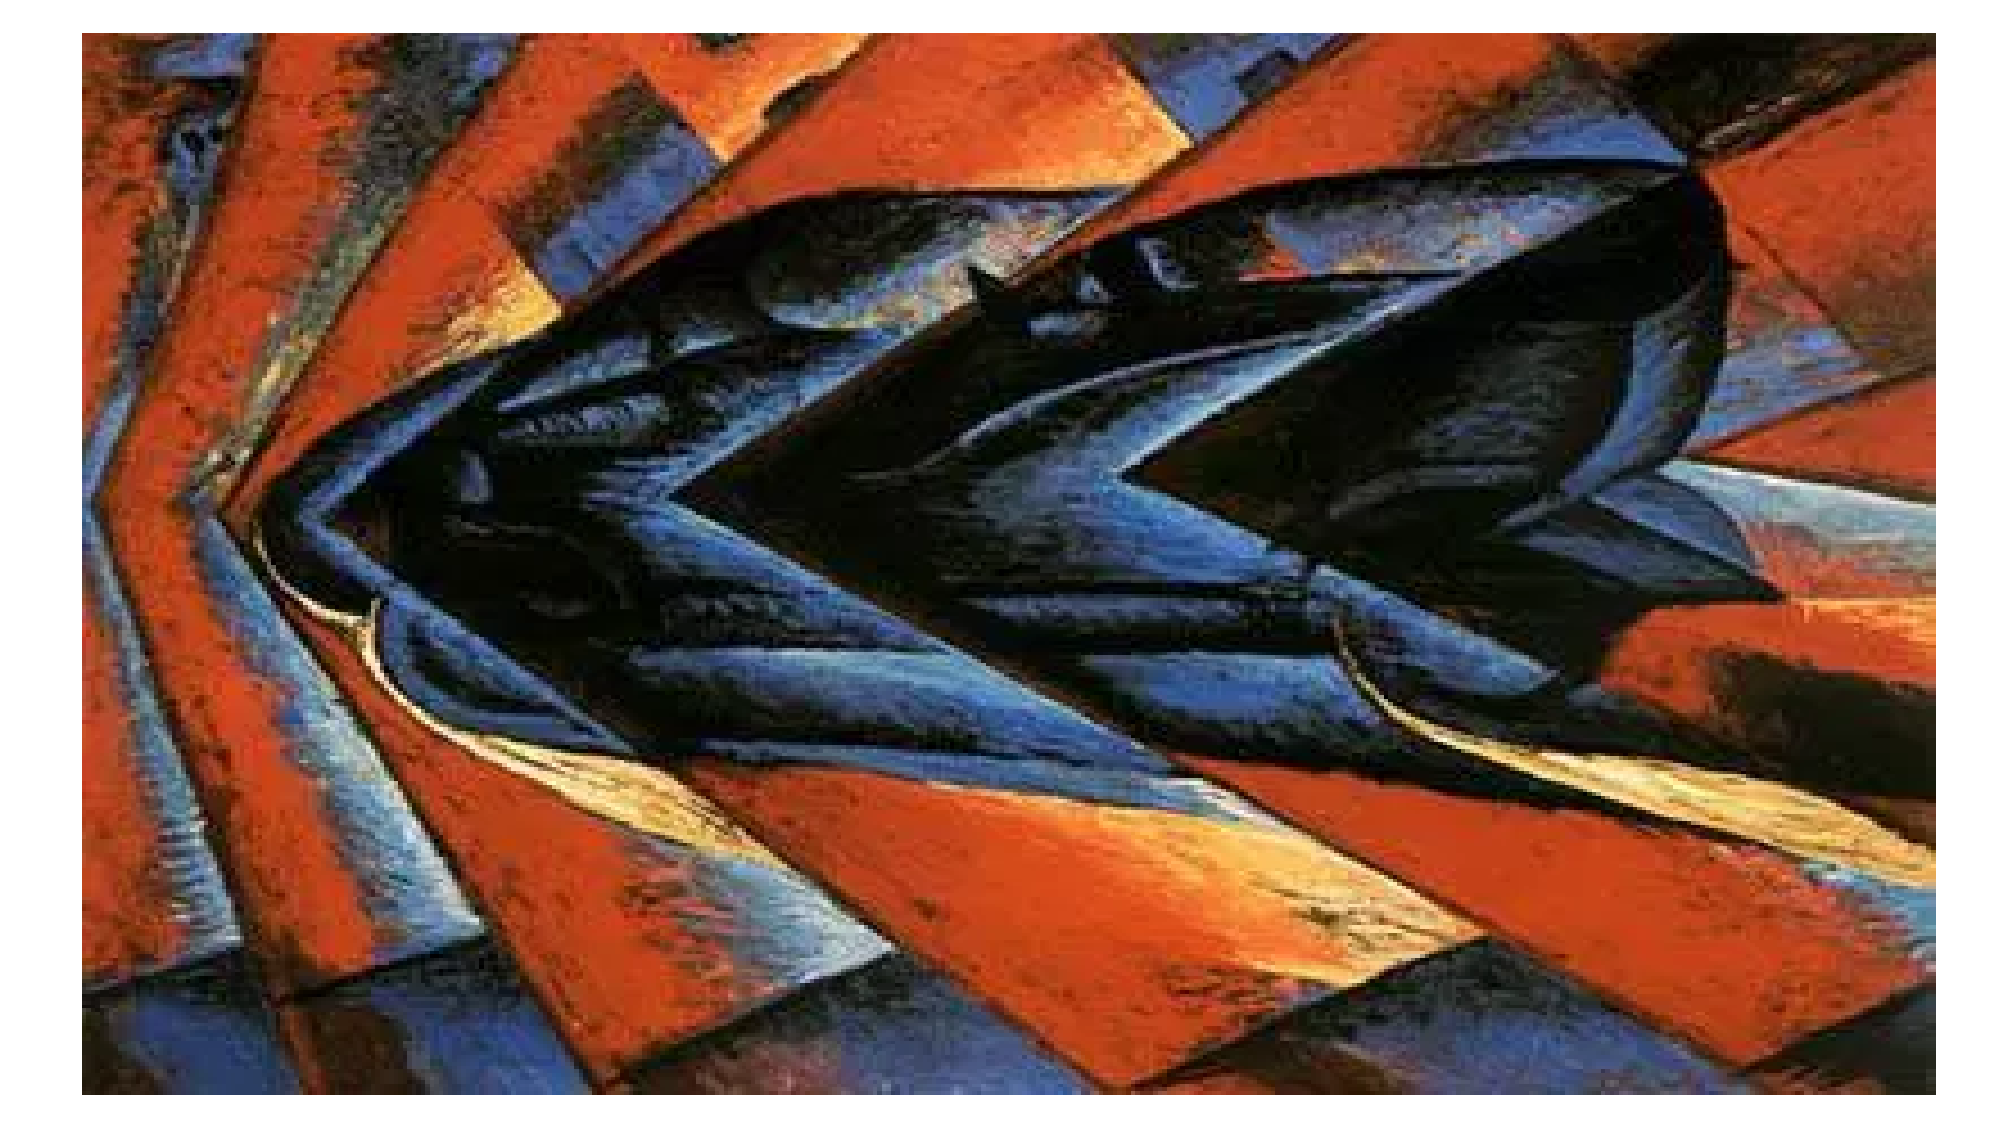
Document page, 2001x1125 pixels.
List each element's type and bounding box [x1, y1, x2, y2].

list [82, 33, 1936, 1095]
